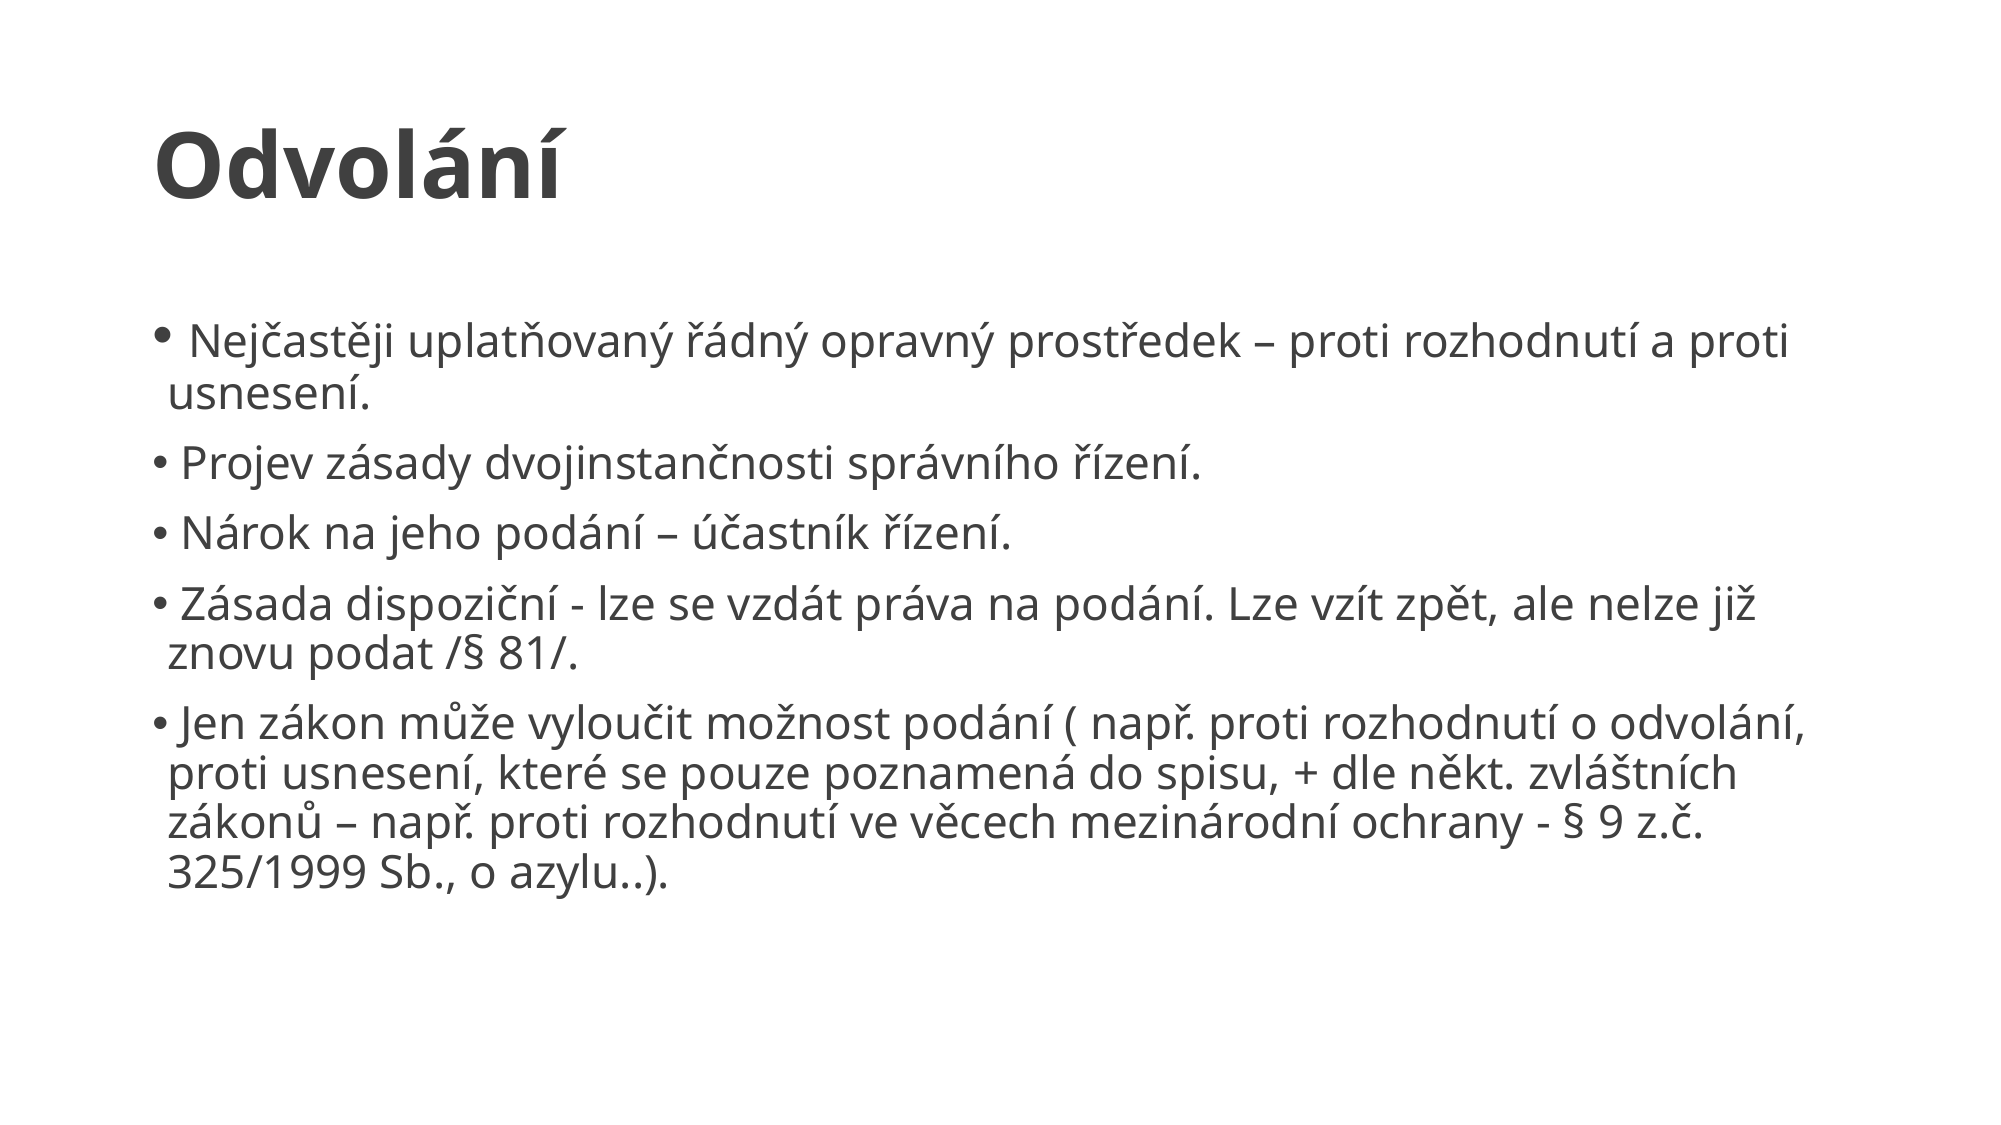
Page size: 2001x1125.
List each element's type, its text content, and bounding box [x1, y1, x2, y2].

title Odvolání [137, 59, 1863, 278]
list Nejčastěji uplatňovaný řádný opravný prostředek – proti rozhodnutí a proti usnesení. Projev zásady dvojinstančnosti správního řízení. Nárok na jeho podání – účastník řízení. Zásada dispoziční - lze se vzdát práva na podání. Lze vzít zpět, ale nelze již znovu podat /§ 81/. Jen zákon může vyloučit možnost podání ( např. proti rozhodnutí o odvolání, proti usnesení, které se pouze poznamená do spisu, + dle někt. zvláštních zákonů – např. proti rozhodnutí ve věcech mezinárodní ochrany - § 9 z.č. 325/1999 Sb., o azylu..). [137, 299, 1863, 1014]
